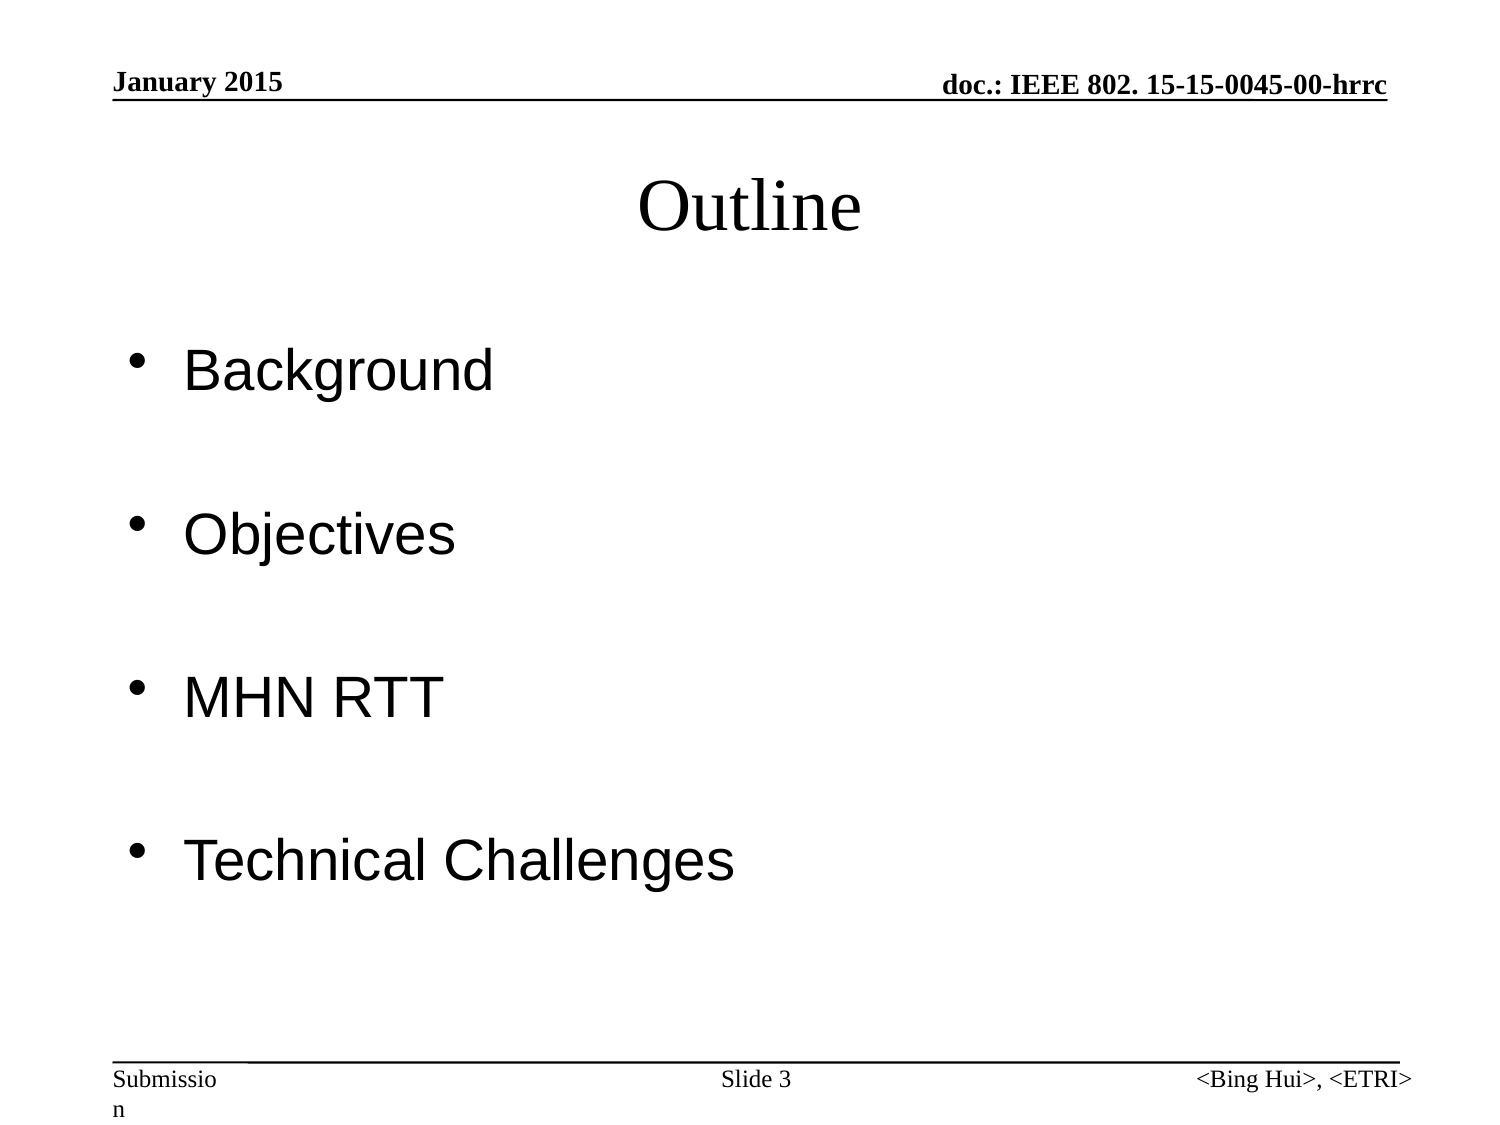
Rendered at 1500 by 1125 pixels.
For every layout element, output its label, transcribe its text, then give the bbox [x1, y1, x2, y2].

list Background Objectives MHN RTT Technical Challenges [112, 324, 1388, 1000]
slide_number Slide 3 [712, 1062, 800, 1093]
title Outline [112, 112, 1388, 288]
footer <Bing Hui>, <ETRI> [900, 1062, 1413, 1093]
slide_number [112, 62, 375, 98]
